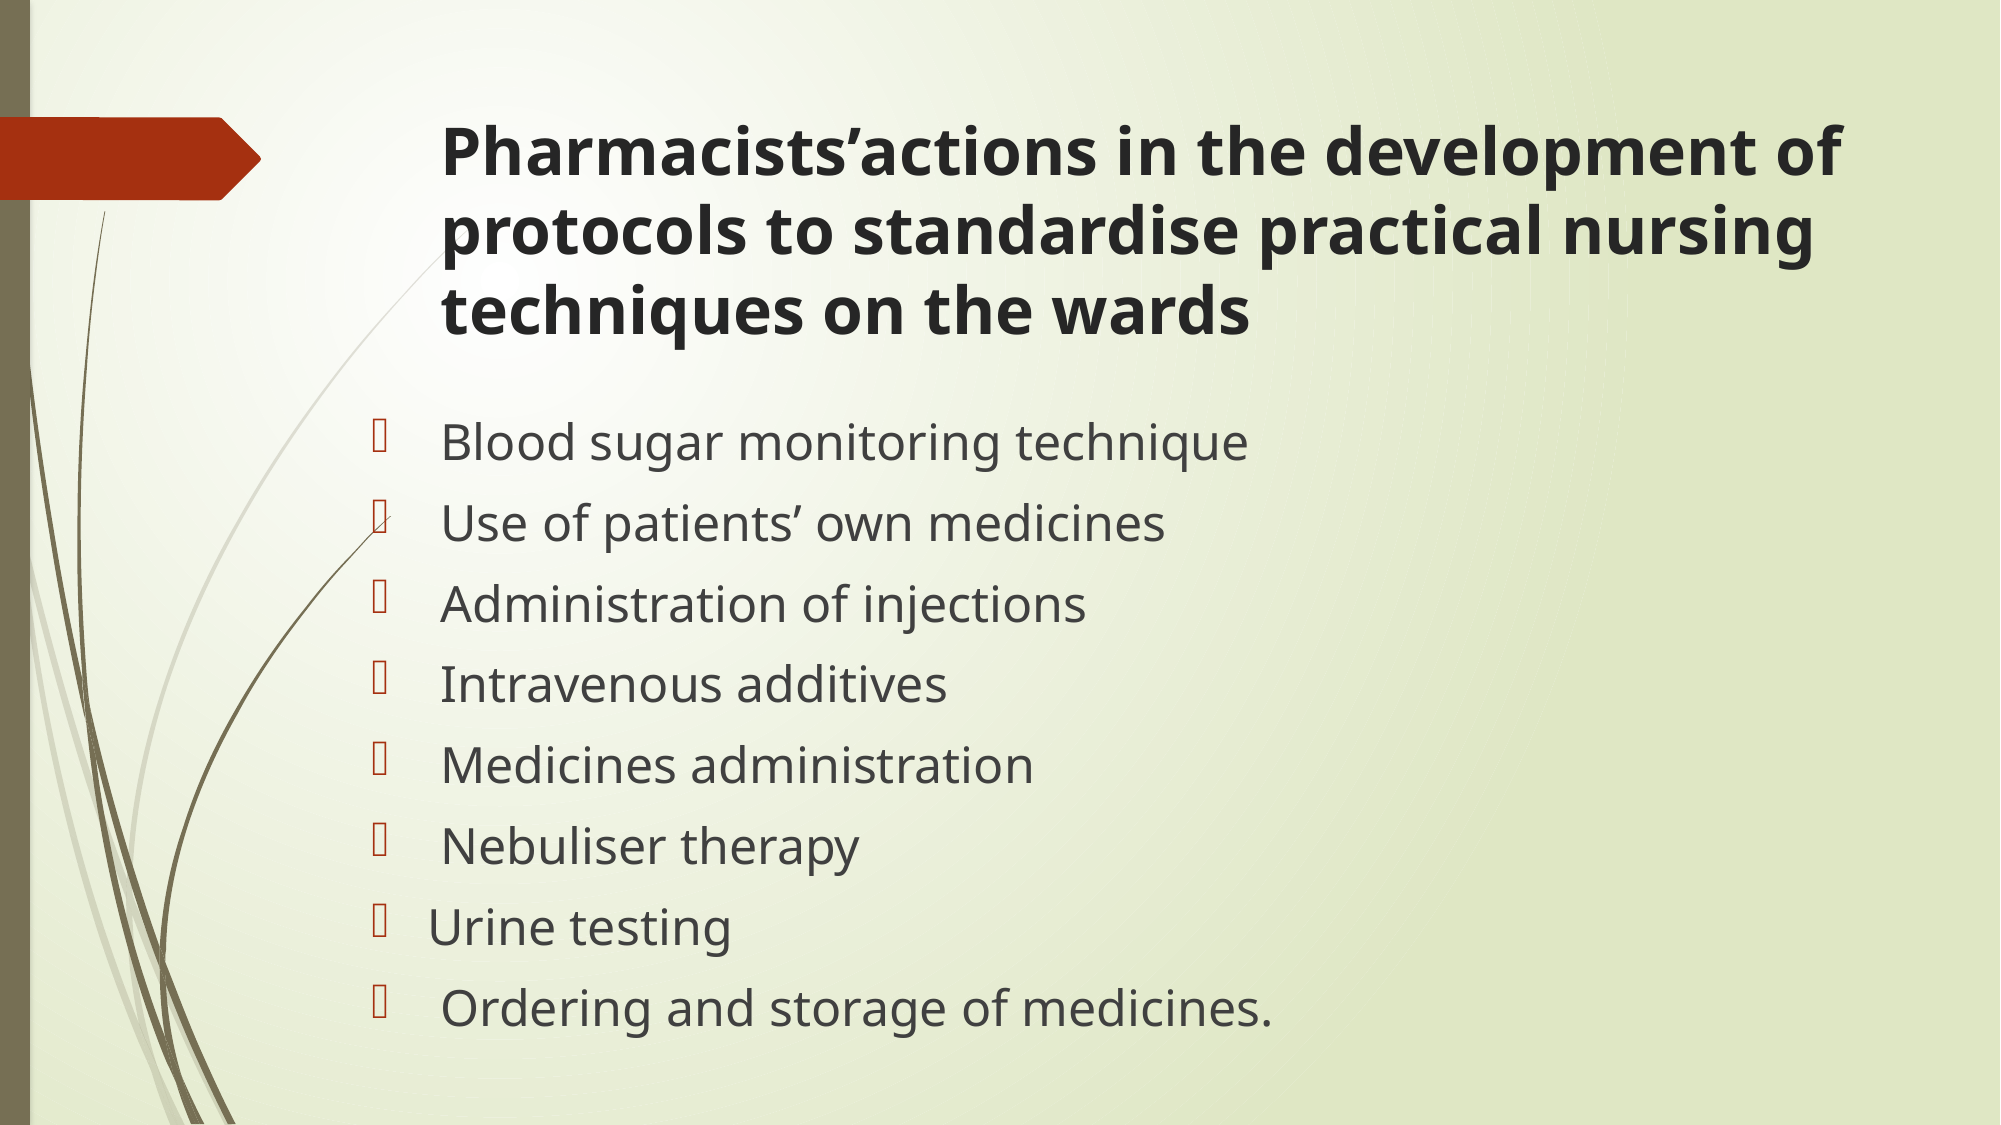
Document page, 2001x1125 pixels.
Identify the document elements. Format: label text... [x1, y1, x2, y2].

title Pharmacists’actions in the development of protocols to standardise practical nursing techniques on the wards [425, 102, 1888, 360]
list Blood sugar monitoring technique Use of patients’ own medicines Administration of injections Intravenous additives Medicines administration Nebuliser therapy Urine testing Ordering and storage of medicines. [356, 402, 1819, 1023]
